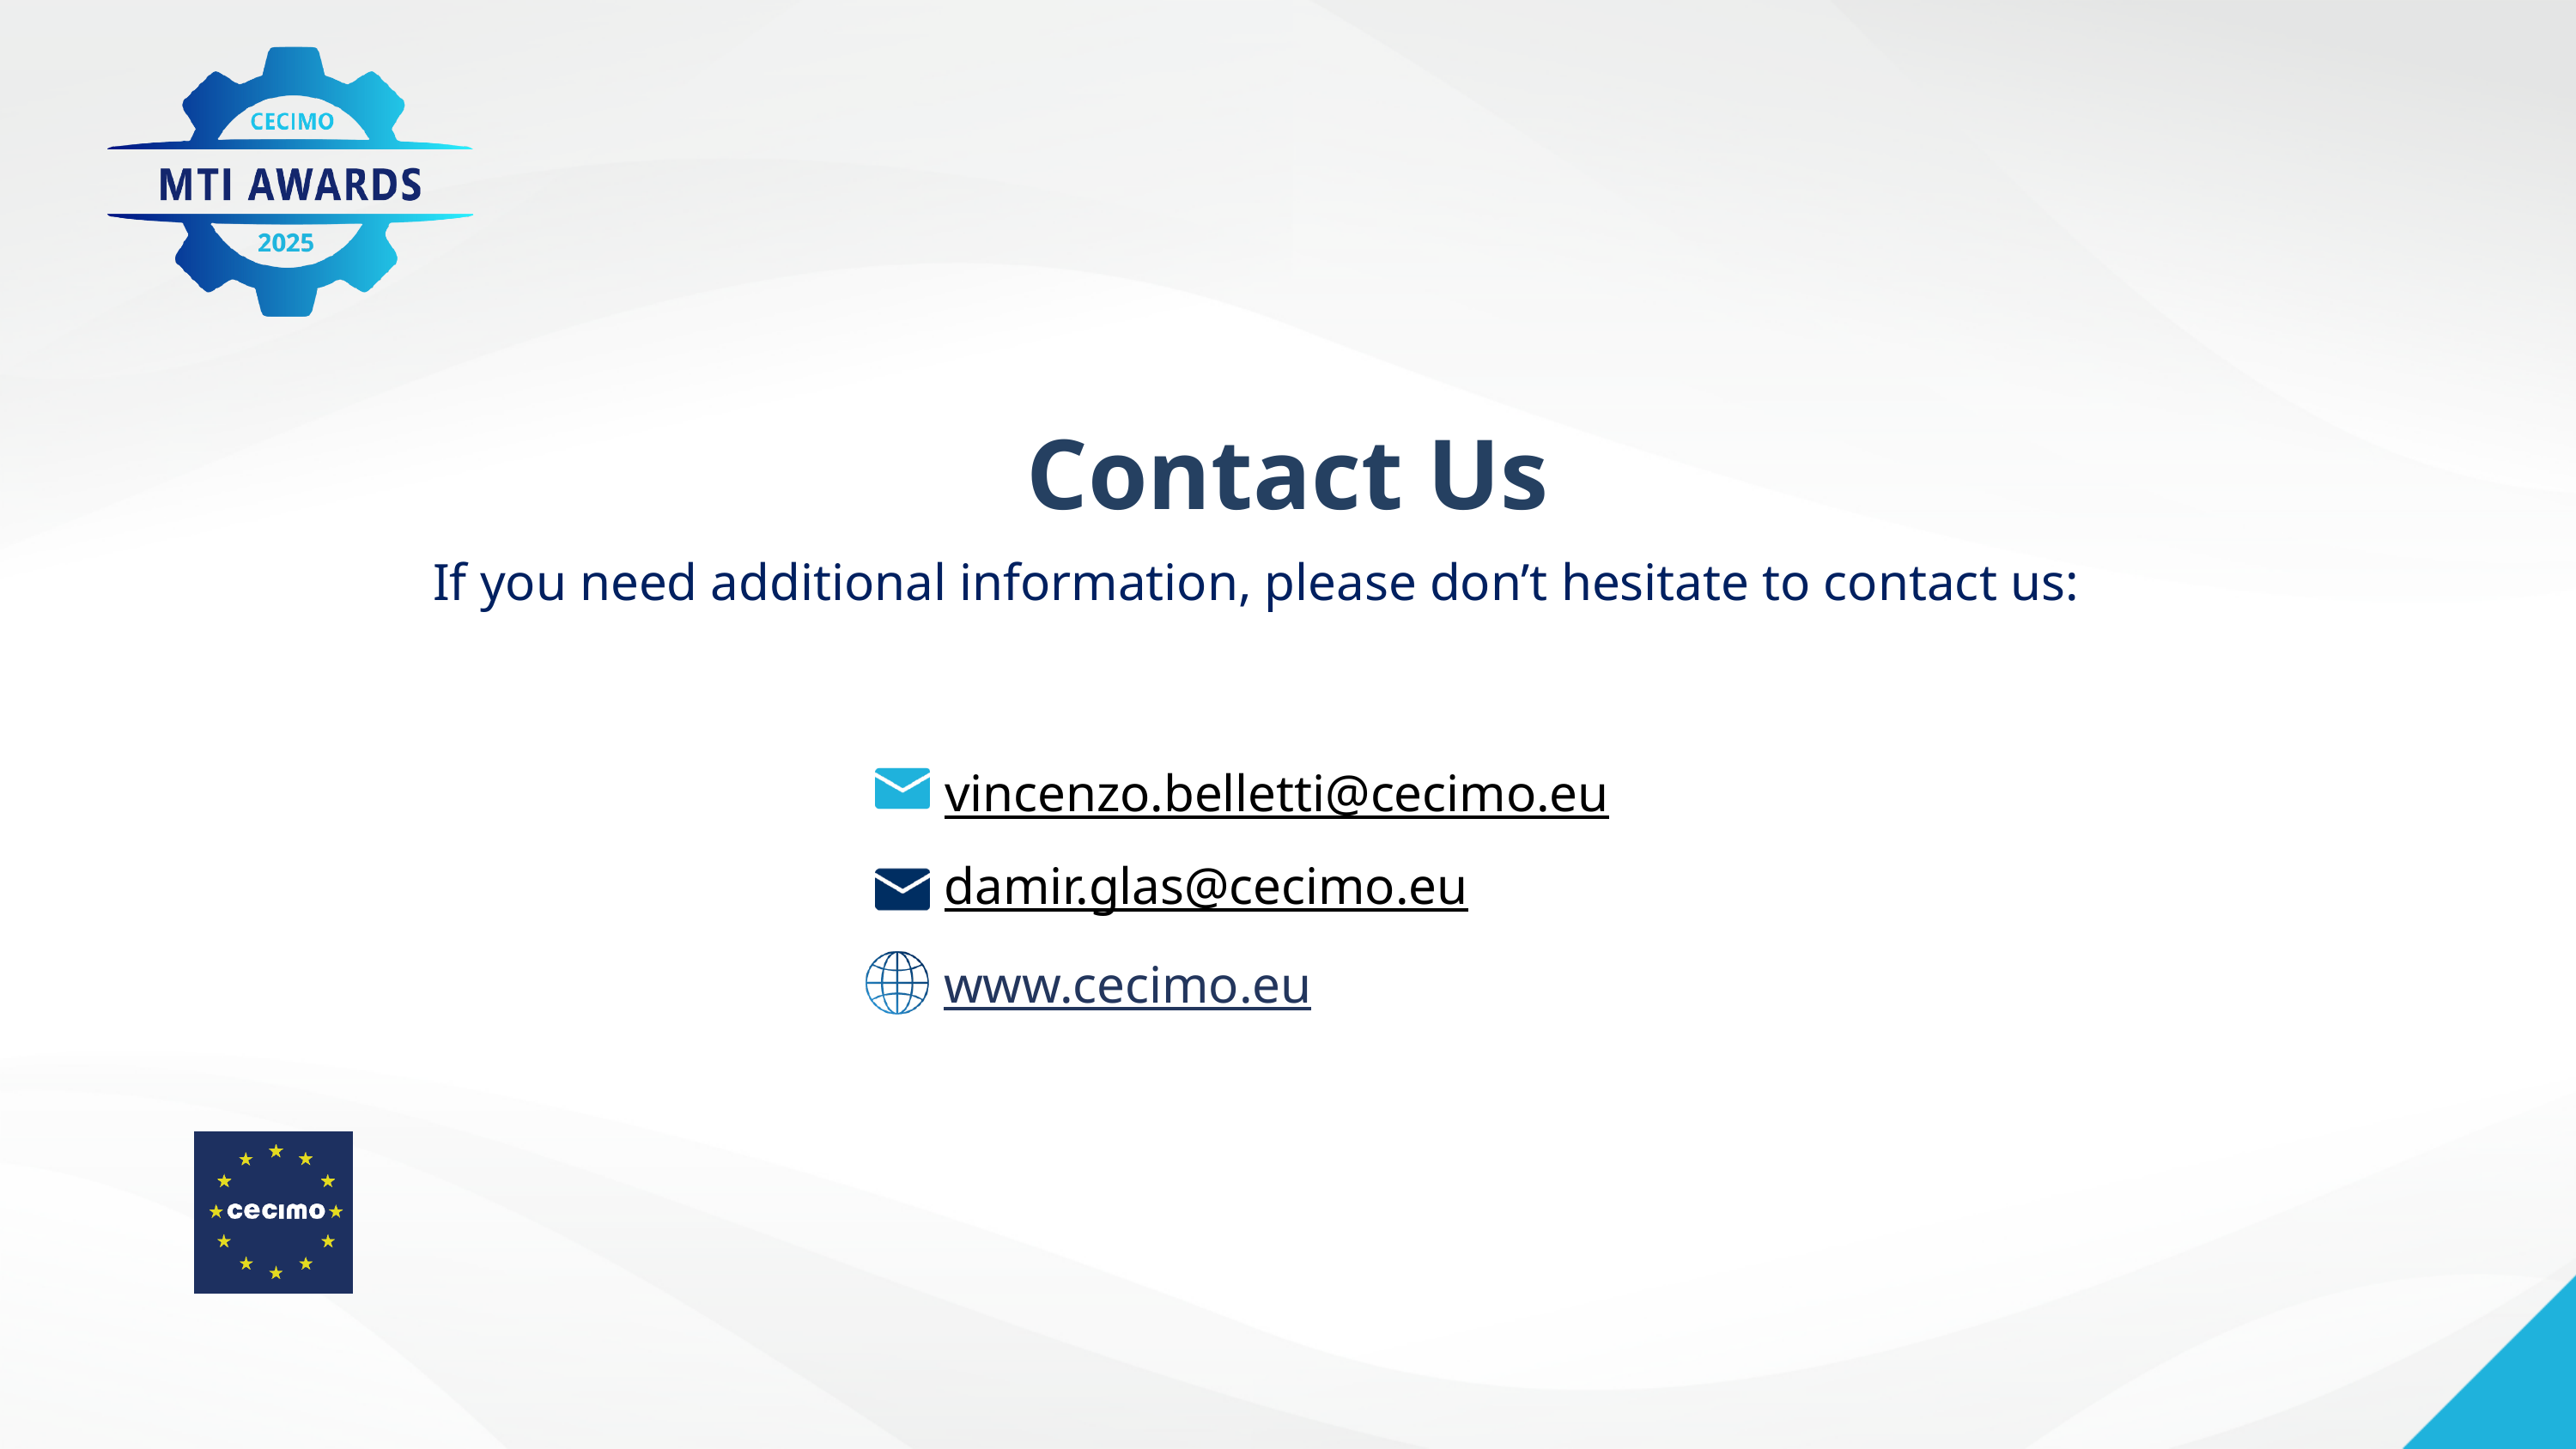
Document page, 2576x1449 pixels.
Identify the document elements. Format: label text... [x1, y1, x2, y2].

list vincenzo.belletti@cecimo.eu [945, 692, 2576, 883]
text_box If you need additional information, please don’t hesitate to contact us: [311, 543, 2201, 617]
picture [0, 0, 2576, 1449]
text_box damir.glas@cecimo.eu [932, 847, 2006, 929]
text_box www.cecimo.eu [931, 946, 2005, 1088]
title Contact Us [902, 413, 1674, 530]
